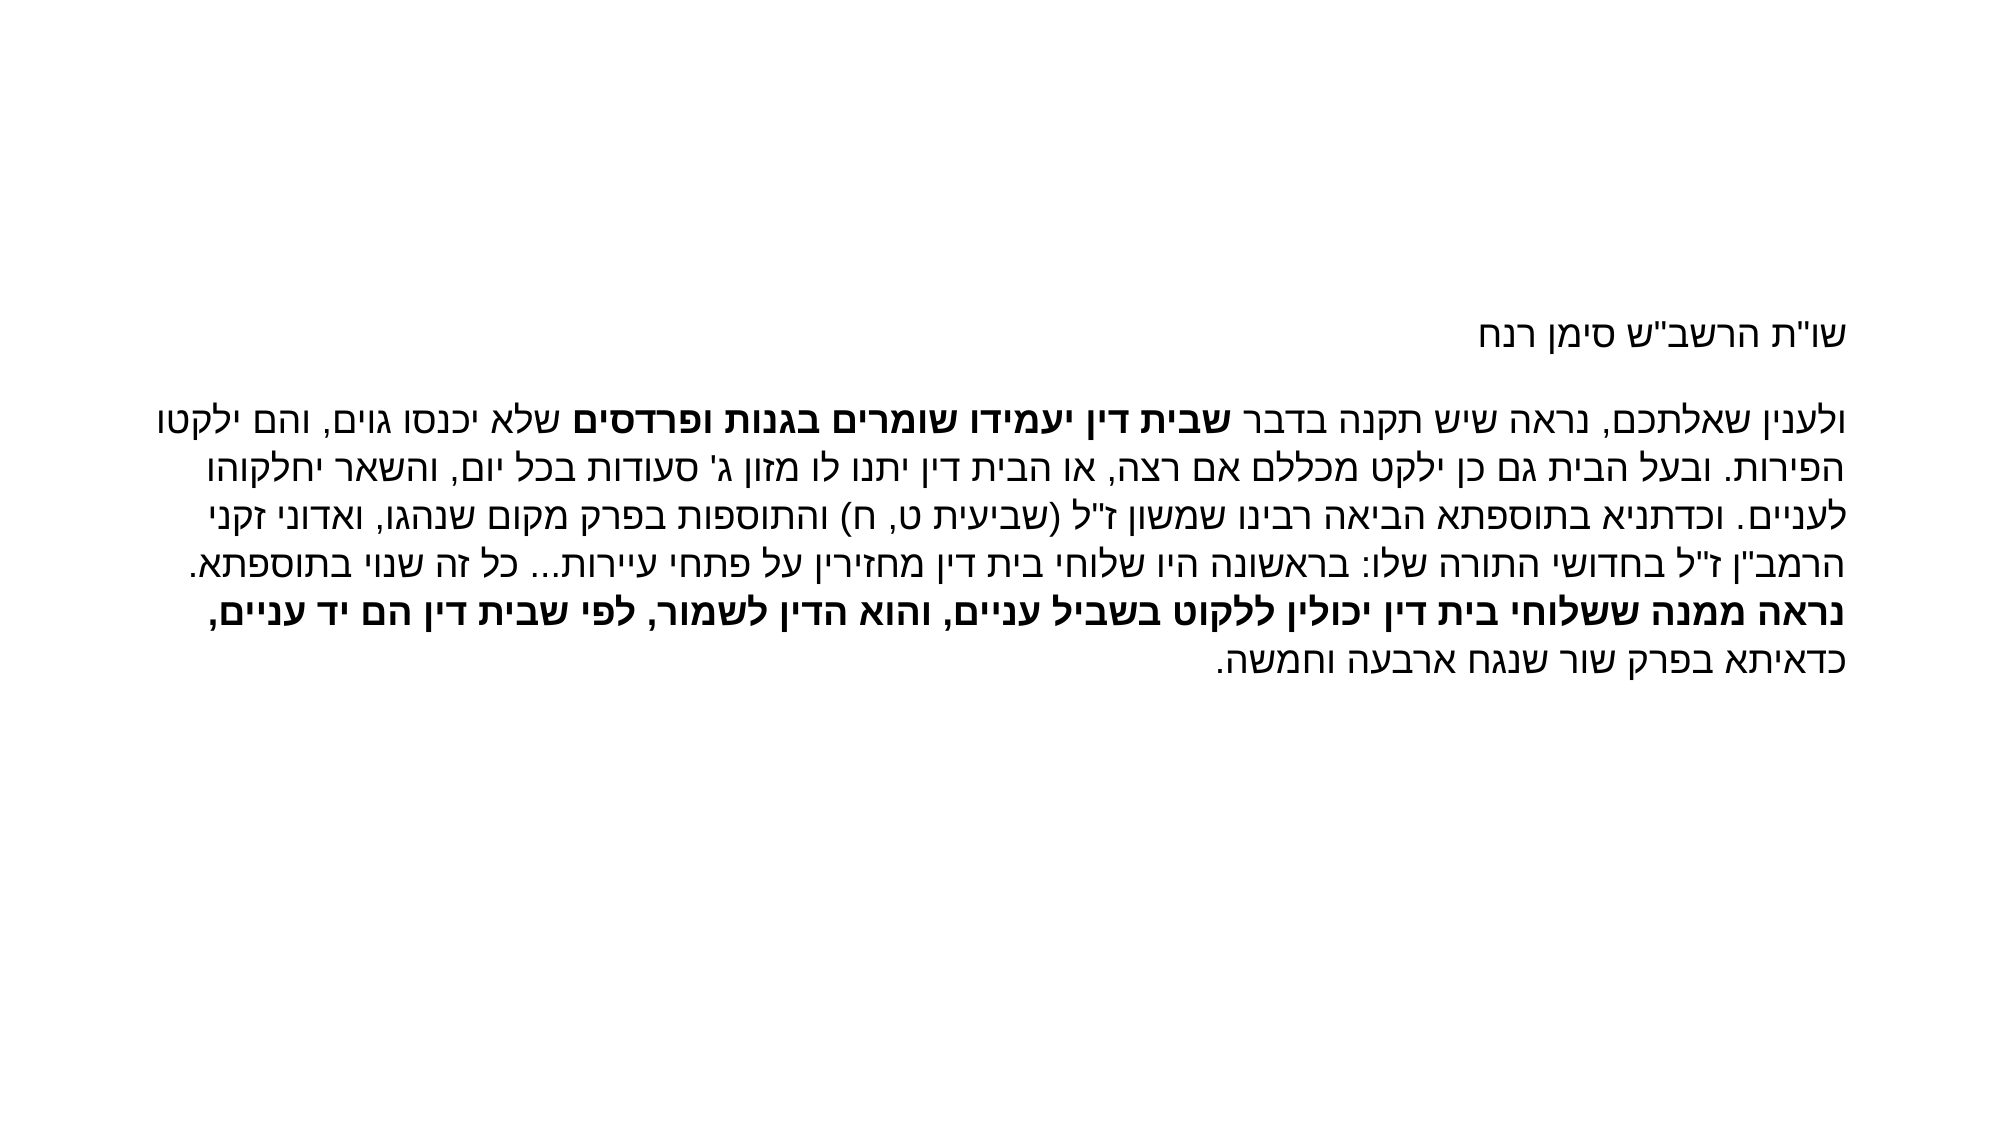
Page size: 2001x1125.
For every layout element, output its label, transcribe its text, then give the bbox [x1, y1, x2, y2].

list שו"ת הרשב"ש סימן רנח ולענין שאלתכם, נראה שיש תקנה בדבר שבית דין יעמידו שומרים בגנות ופרדסים שלא יכנסו גוים, והם ילקטו הפירות. ובעל הבית גם כן ילקט מכללם אם רצה, או הבית דין יתנו לו מזון ג' סעודות בכל יום, והשאר יחלקוהו לעניים. וכדתניא בתוספתא הביאה רבינו שמשון ז"ל (שביעית ט, ח) והתוספות בפרק מקום שנהגו, ואדוני זקני הרמב"ן ז"ל בחדושי התורה שלו: בראשונה היו שלוחי בית דין מחזירין על פתחי עיירות... כל זה שנוי בתוספתא. נראה ממנה ששלוחי בית דין יכולין ללקוט בשביל עניים, והוא הדין לשמור, לפי שבית דין הם יד עניים, כדאיתא בפרק שור שנגח ארבעה וחמשה. [137, 299, 1863, 1014]
